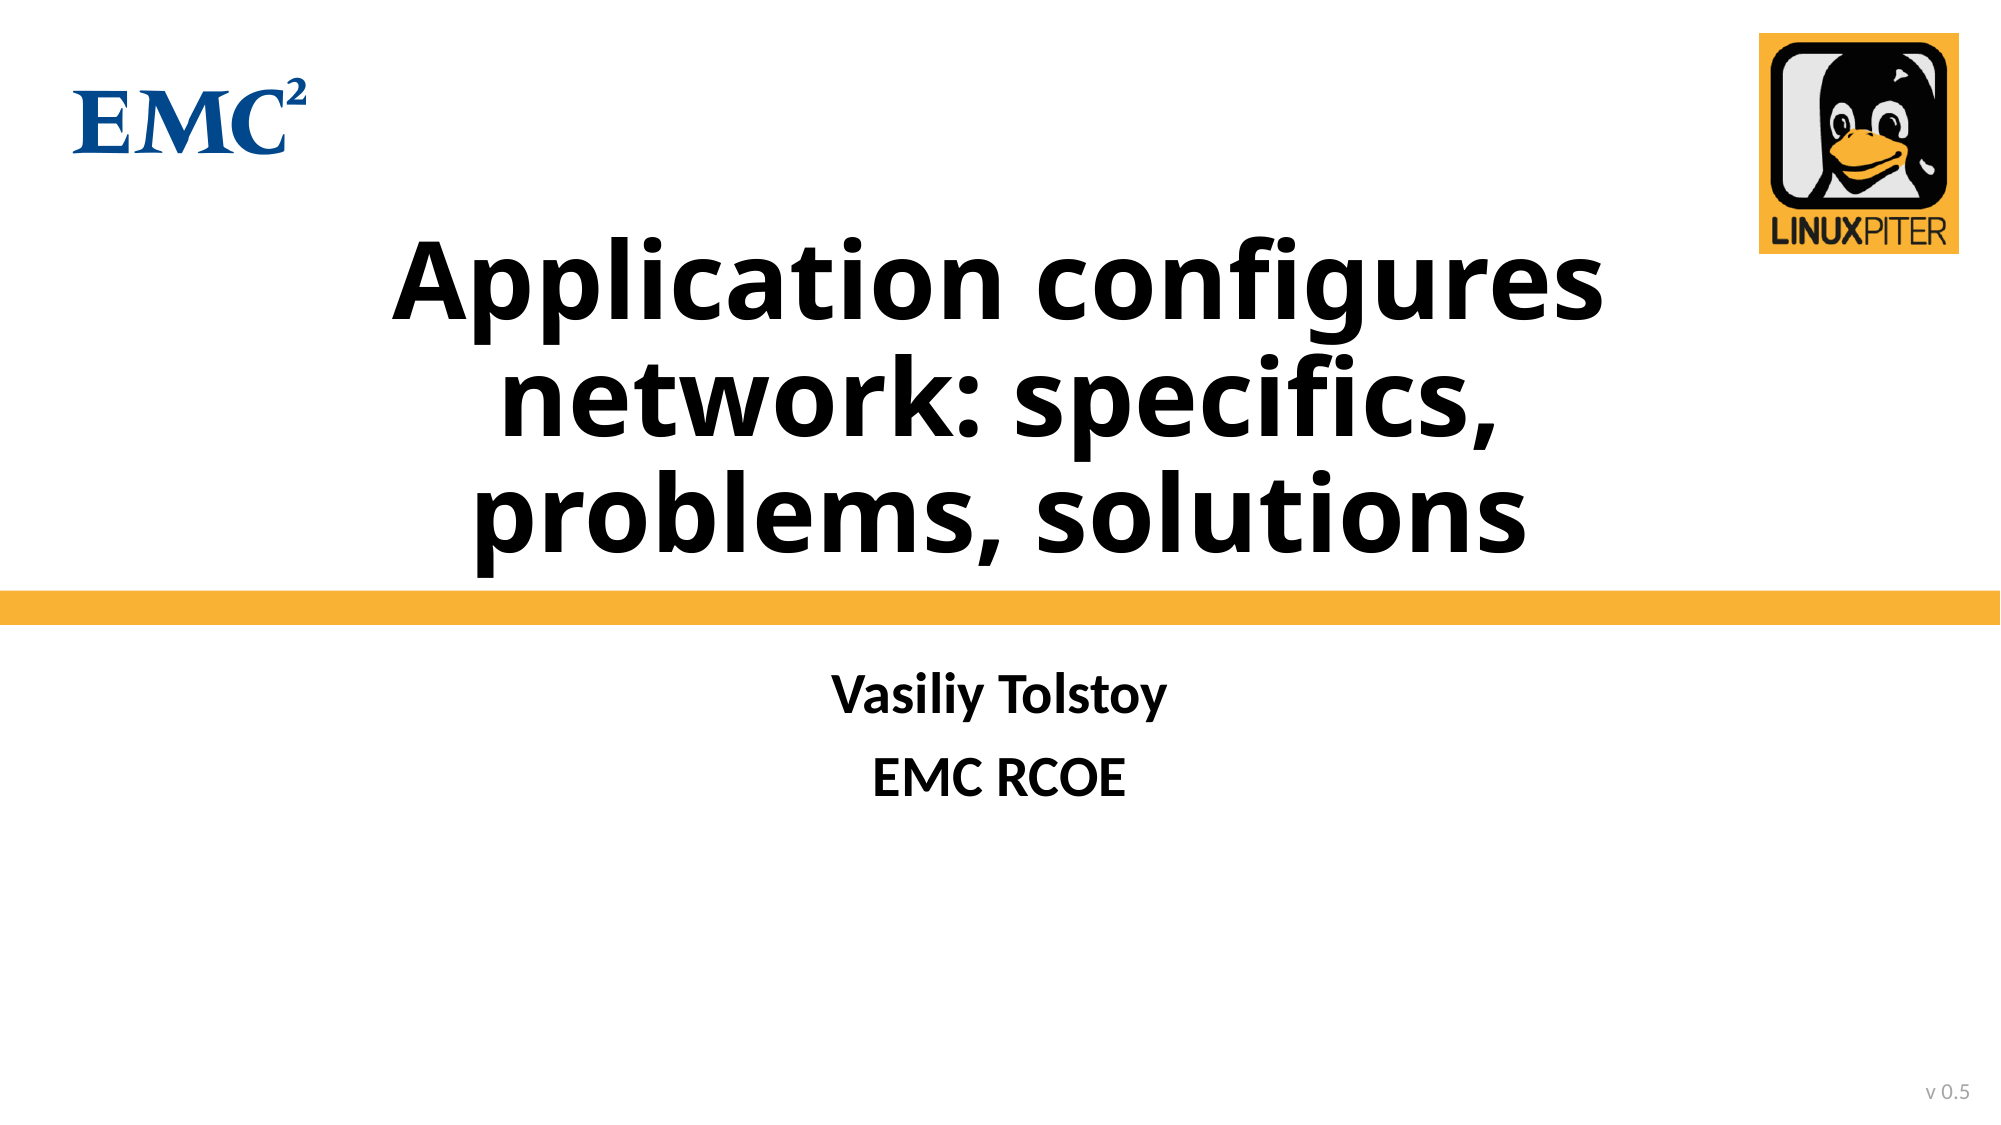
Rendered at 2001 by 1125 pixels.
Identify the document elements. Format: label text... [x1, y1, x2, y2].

text_box v 0.5 [1910, 1068, 1986, 1111]
title Application configures network: specifics, problems, solutions [249, 217, 1750, 584]
subtitle Vasiliy Tolstoy EMC RCOE [249, 655, 1750, 896]
text_box [0, 590, 2000, 626]
picture [1759, 33, 1959, 254]
picture [67, 72, 311, 159]
